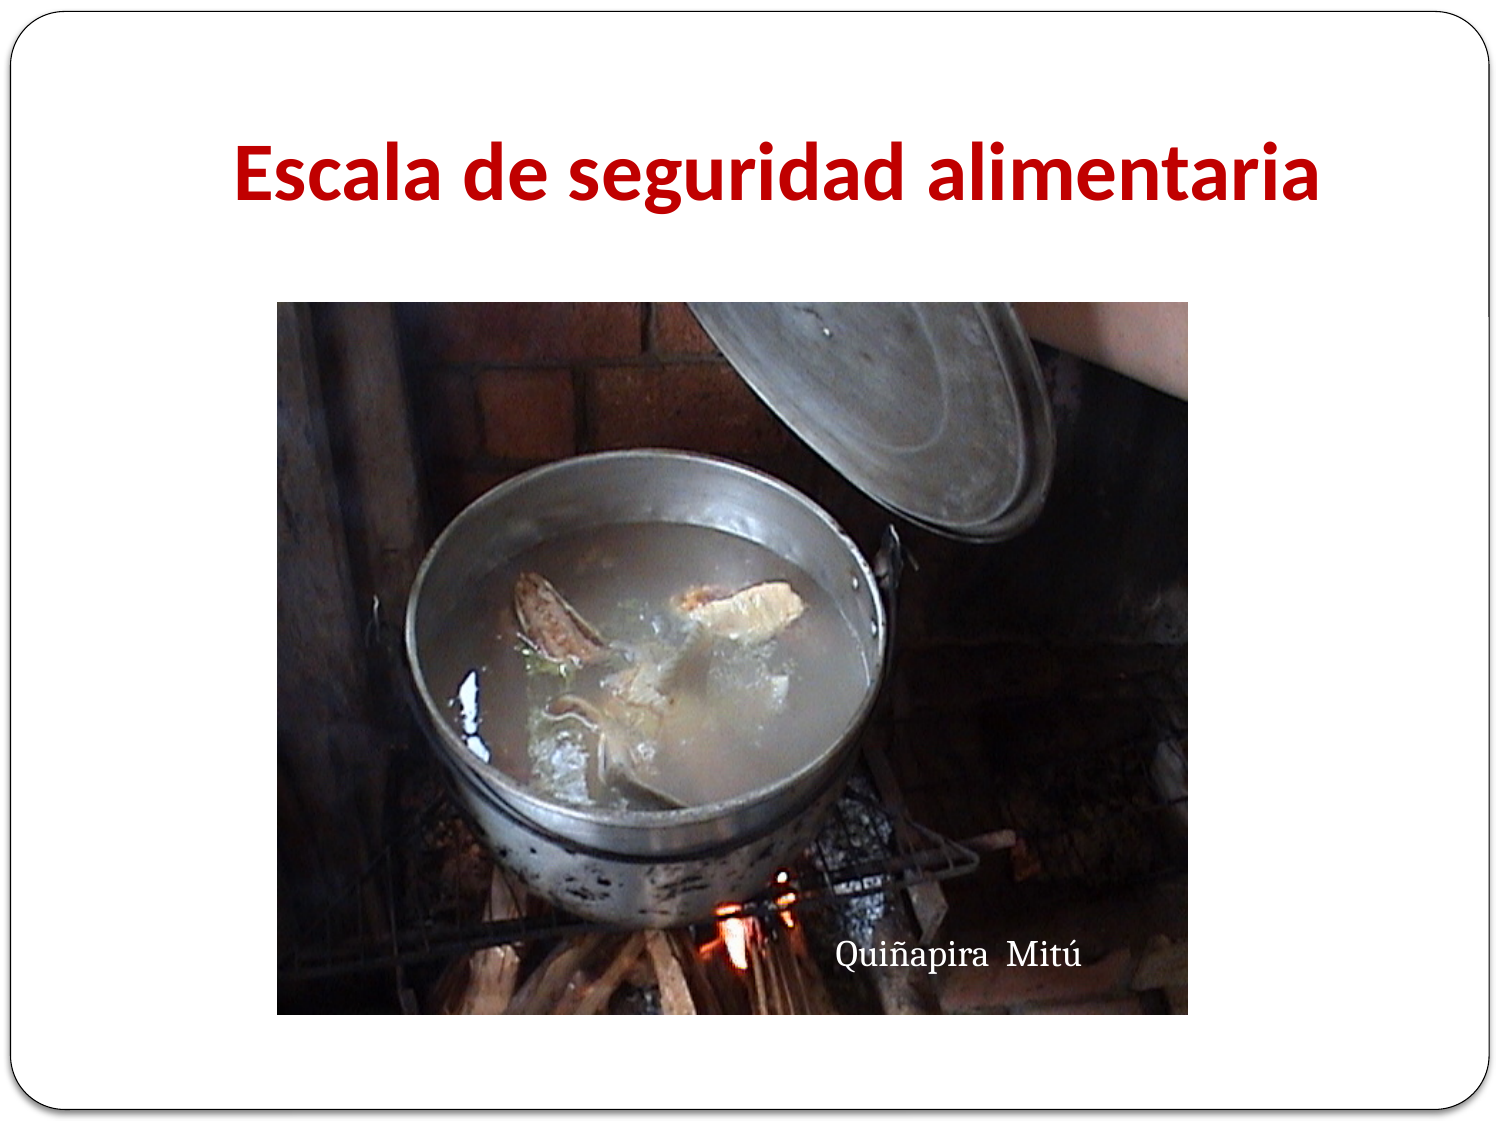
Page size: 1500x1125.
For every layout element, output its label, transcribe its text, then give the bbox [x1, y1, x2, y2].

title Escala de seguridad alimentaria [150, 45, 1425, 233]
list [277, 302, 1188, 1016]
